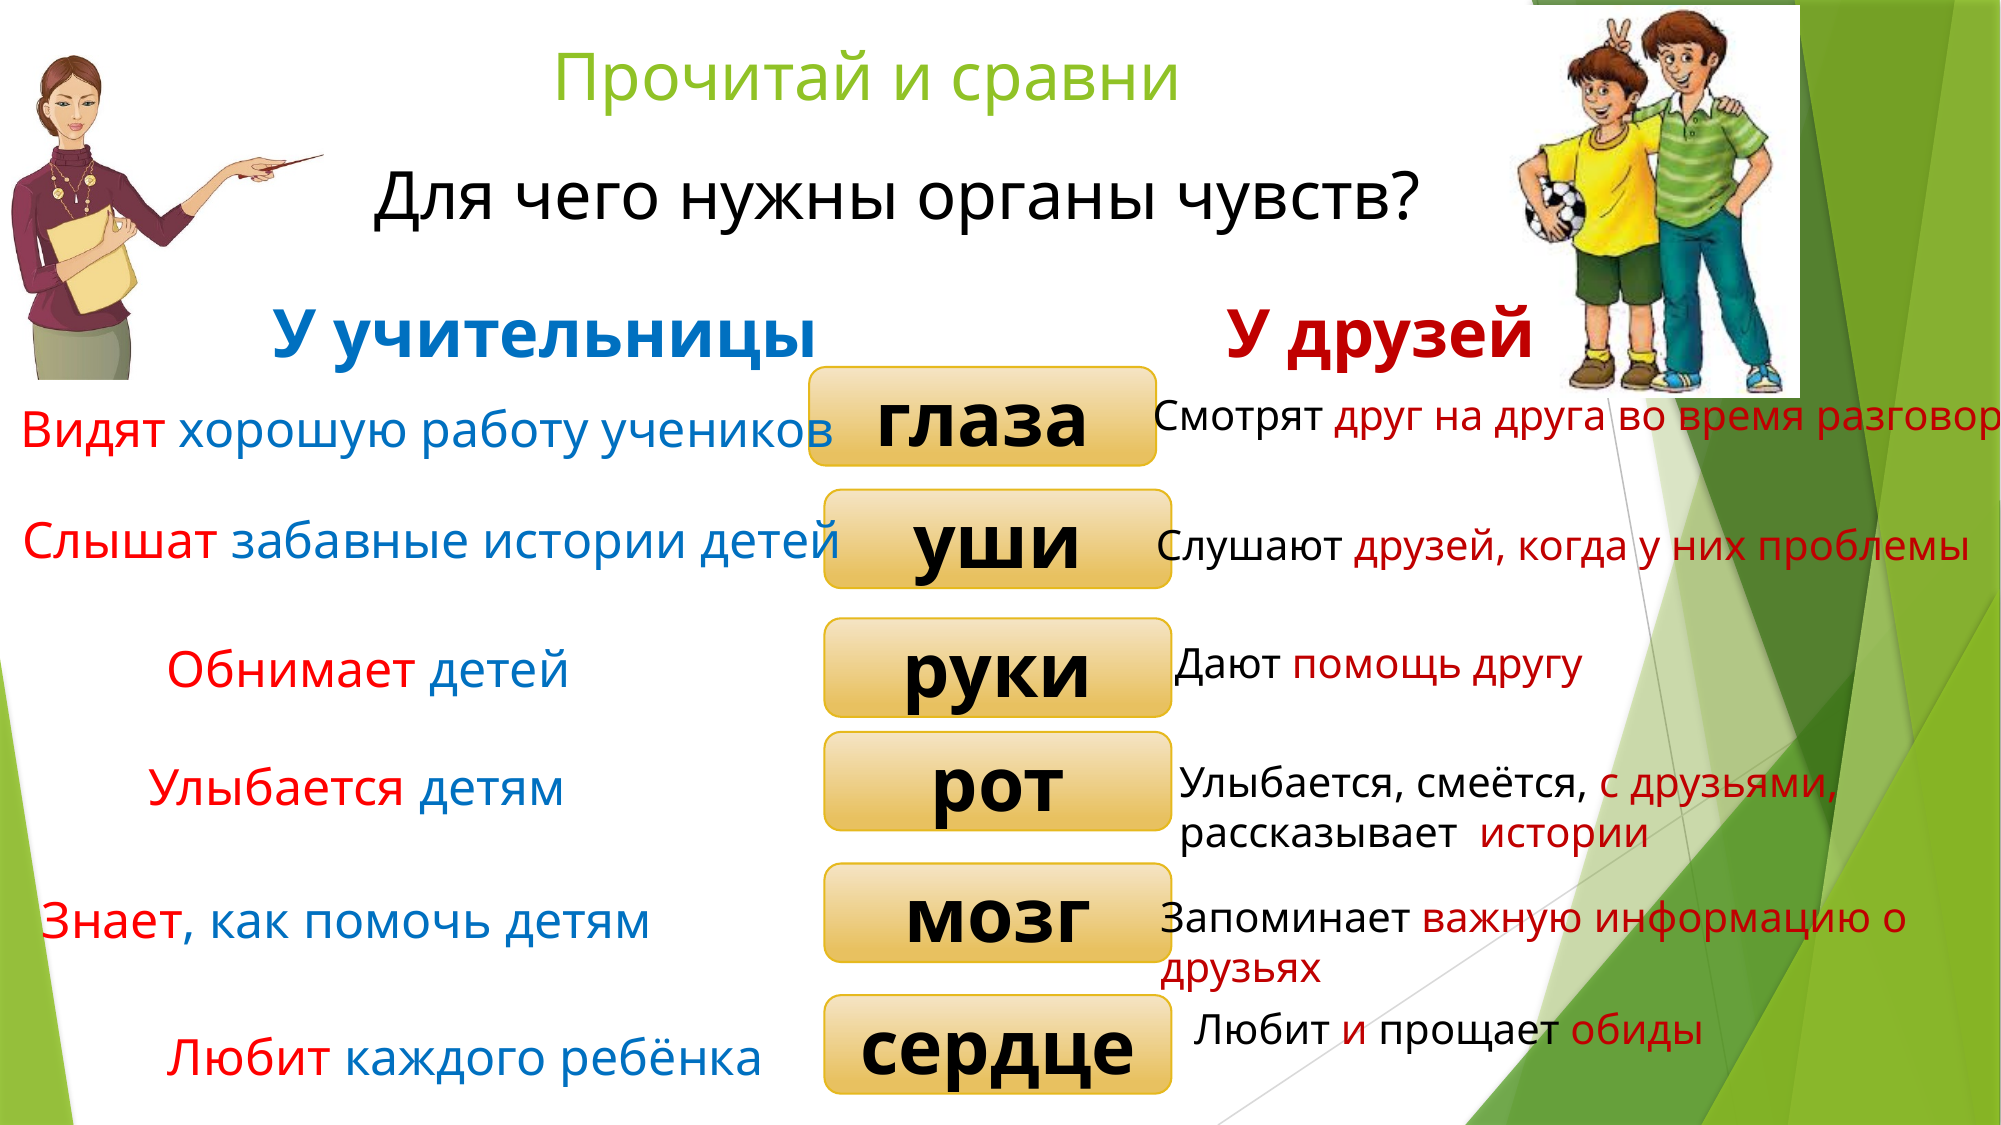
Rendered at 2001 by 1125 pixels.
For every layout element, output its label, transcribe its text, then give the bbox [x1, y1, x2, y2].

picture [1485, 5, 1801, 399]
text_box уши [823, 488, 1173, 590]
text_box Слышат забавные истории детей [7, 501, 857, 576]
text_box Дают помощь другу [1159, 629, 1598, 695]
text_box Запоминает важную информацию о друзьях [1145, 883, 1933, 999]
text_box сердце [823, 994, 1173, 1095]
title Прочитай и сравни [162, 26, 1480, 122]
text_box мозг [823, 862, 1173, 964]
text_box Смотрят друг на друга во время разговора [1137, 381, 2000, 446]
text_box Любит и прощает обиды [1179, 995, 1758, 1060]
text_box Для чего нужны органы чувств? [359, 145, 1436, 241]
picture [10, 54, 325, 381]
text_box Любит каждого ребёнка [153, 1018, 779, 1094]
text_box Слушают друзей, когда у них проблемы [1141, 511, 1986, 576]
text_box Улыбается детям [133, 748, 581, 823]
text_box руки [823, 617, 1173, 718]
text_box рот [823, 730, 1173, 832]
text_box Знает, как помочь детям [28, 881, 666, 957]
text_box Видят хорошую работу учеников [5, 389, 850, 465]
text_box Улыбается, смеётся, с друзьями, рассказывает истории [1164, 748, 1854, 864]
text_box У учительницы [327, 283, 834, 379]
text_box Обнимает детей [151, 629, 586, 705]
text_box У друзей [1211, 283, 1480, 379]
text_box глаза [808, 365, 1158, 467]
